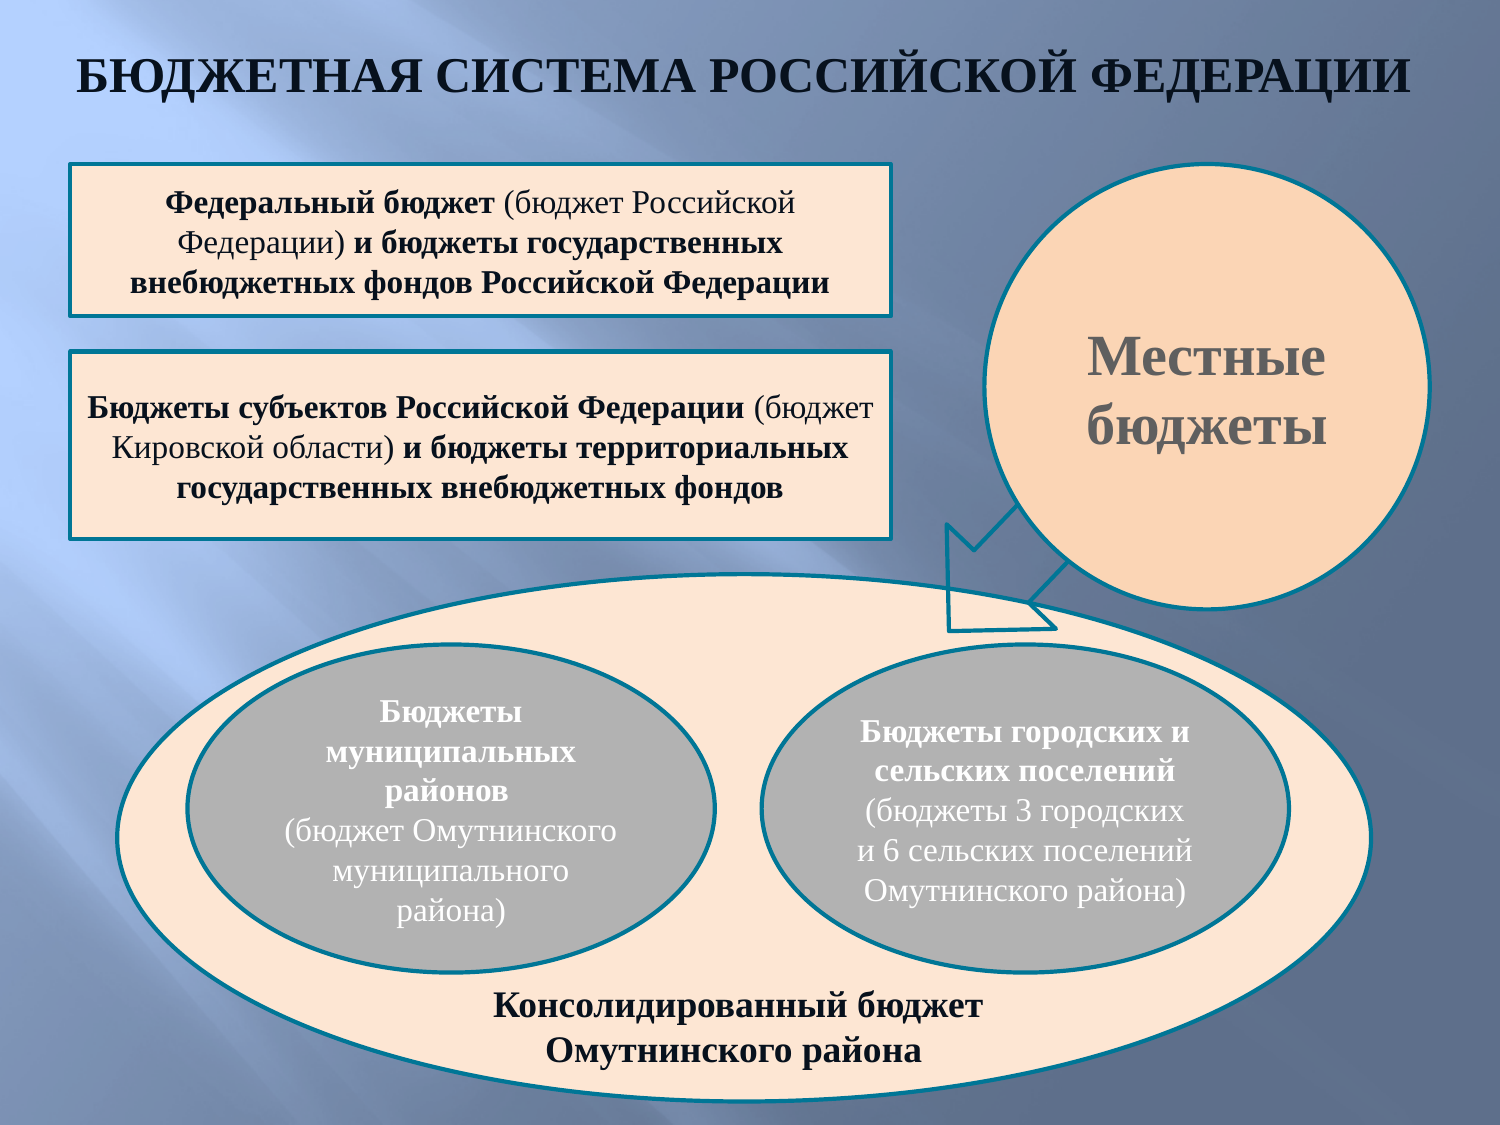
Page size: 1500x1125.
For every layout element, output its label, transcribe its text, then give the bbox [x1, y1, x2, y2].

text_box [944, 504, 1068, 634]
text_box БЮДЖЕТНАЯ СИСТЕМА РОССИЙСКОЙ ФЕДЕРАЦИИ [58, 35, 1430, 141]
text_box Консолидированный бюджет Омутнинского района [410, 972, 1067, 1078]
text_box Бюджеты городских и сельских поселений (бюджеты 3 городских и 6 сельских поселений Омутнинского района) [759, 642, 1292, 973]
text_box Федеральный бюджет (бюджет Российской Федерации) и бюджеты государственных внебюджетных фондов Российской Федерации [68, 162, 893, 318]
text_box [115, 572, 1374, 1067]
text_box Местные бюджеты [982, 161, 1432, 612]
text_box Бюджеты субъектов Российской Федерации (бюджет Кировской области) и бюджеты территориальных государственных внебюджетных фондов [68, 349, 893, 541]
text_box [474, 1078, 1014, 1104]
text_box Бюджеты муниципальных районов (бюджет Омутнинского муниципального района) [185, 642, 717, 973]
